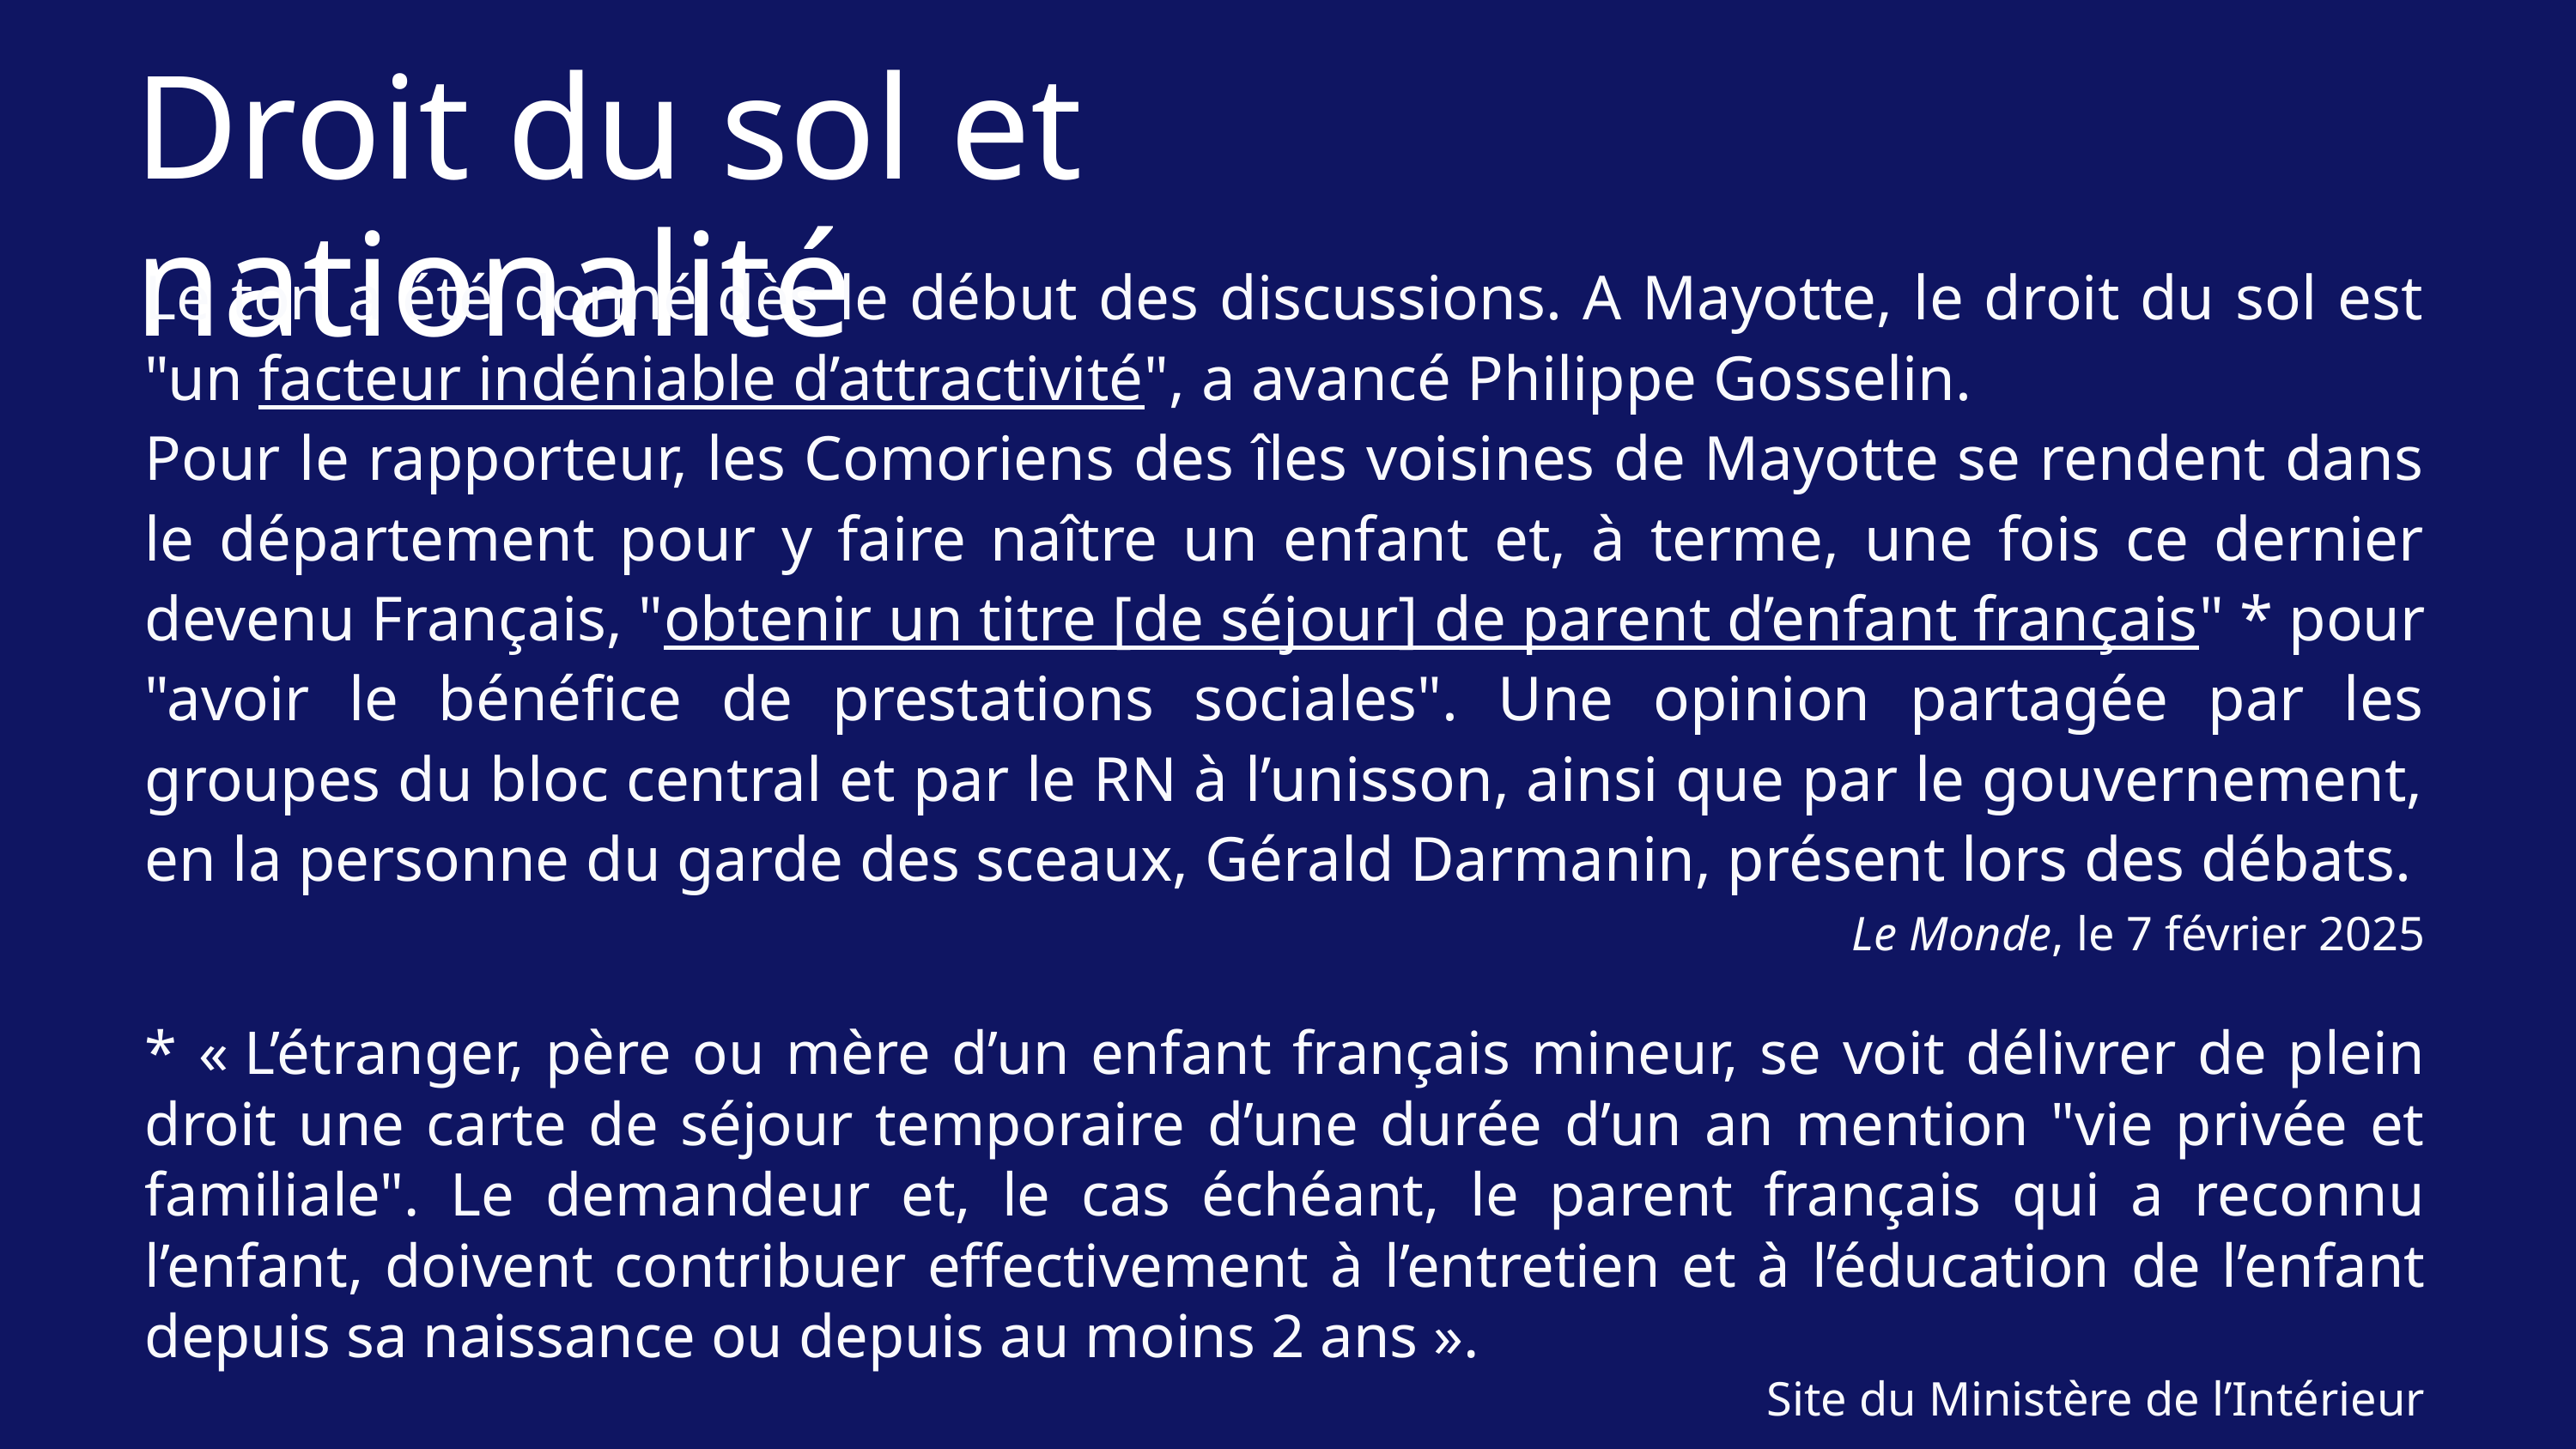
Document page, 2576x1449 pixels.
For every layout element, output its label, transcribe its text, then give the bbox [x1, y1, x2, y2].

text_box Droit du sol et nationalité [134, 50, 1728, 366]
text_box Le ton a été donné dès le début des discussions. A Mayotte, le droit du sol est "un facteur indéniable d’attractivité", a avancé Philippe Gosselin. Pour le rapporteur, les Comoriens des îles voisines de Mayotte se rendent dans le département pour y faire naître un enfant et, à terme, une fois ce dernier devenu Français, "obtenir un titre [de séjour] de parent d’enfant français" * pour "avoir le bénéfice de prestations sociales". Une opinion partagée par les groupes du bloc central et par le RN à l’unisson, ainsi que par le gouvernement, en la personne du garde des sceaux, Gérald Darmanin, présent lors des débats. Le Monde, le 7 février 2025 * « L’étranger, père ou mère d’un enfant français mineur, se voit délivrer de plein droit une carte de séjour temporaire d’une durée d’un an mention "vie privée et familiale". Le demandeur et, le cas échéant, le parent français qui a reconnu l’enfant, doivent contribuer effectivement à l’entretien et à l’éducation de l’enfant depuis sa naissance ou depuis au moins 2 ans ». Site du Ministère de l’Intérieur [144, 252, 2426, 1426]
